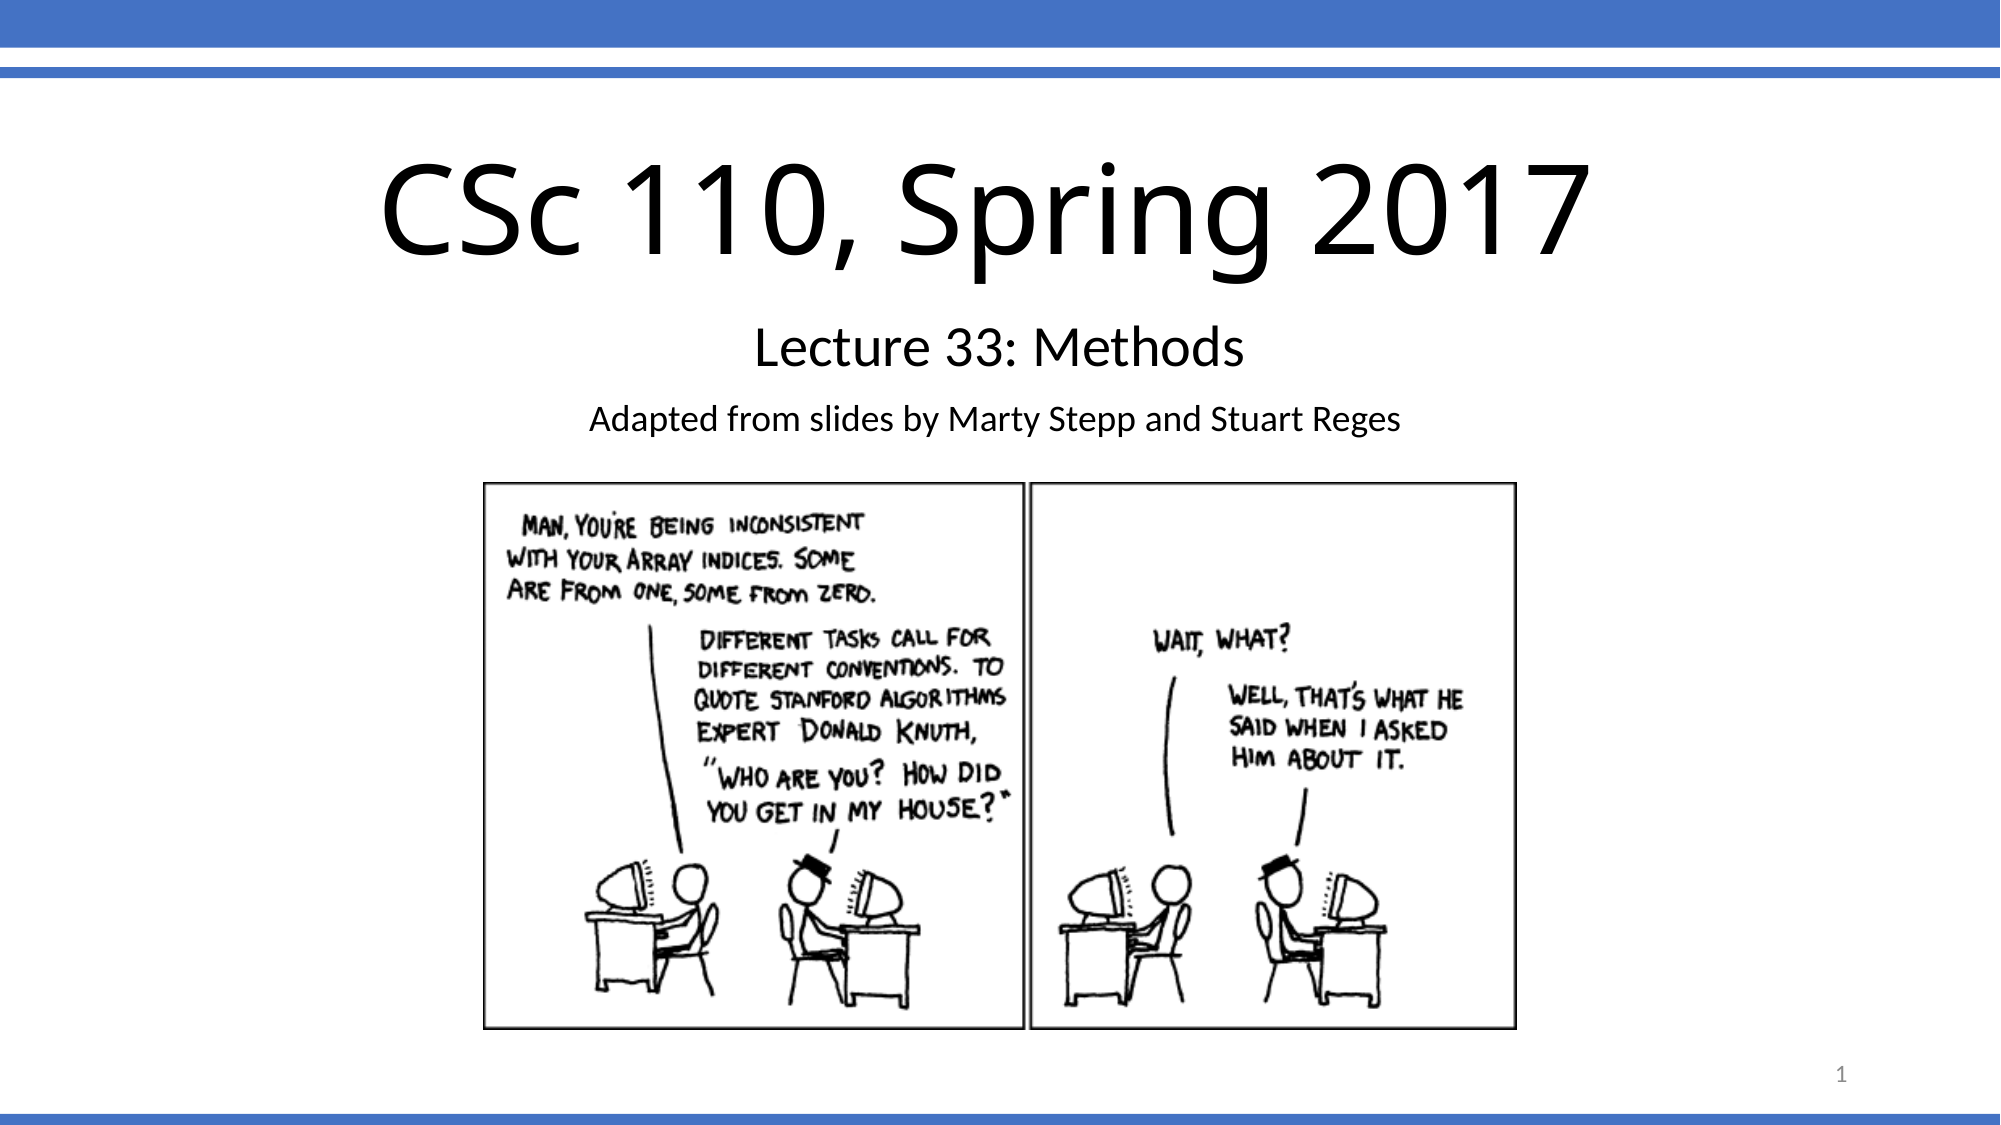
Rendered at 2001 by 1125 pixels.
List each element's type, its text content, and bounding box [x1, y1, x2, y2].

text_box CSc 110, Spring 2017 [362, 93, 1638, 308]
text_box Lecture 33: Methods Adapted from slides by Marty Stepp and Stuart Reges [362, 308, 1638, 542]
slide_number 1 [1412, 1042, 1863, 1103]
picture [483, 482, 1517, 1030]
